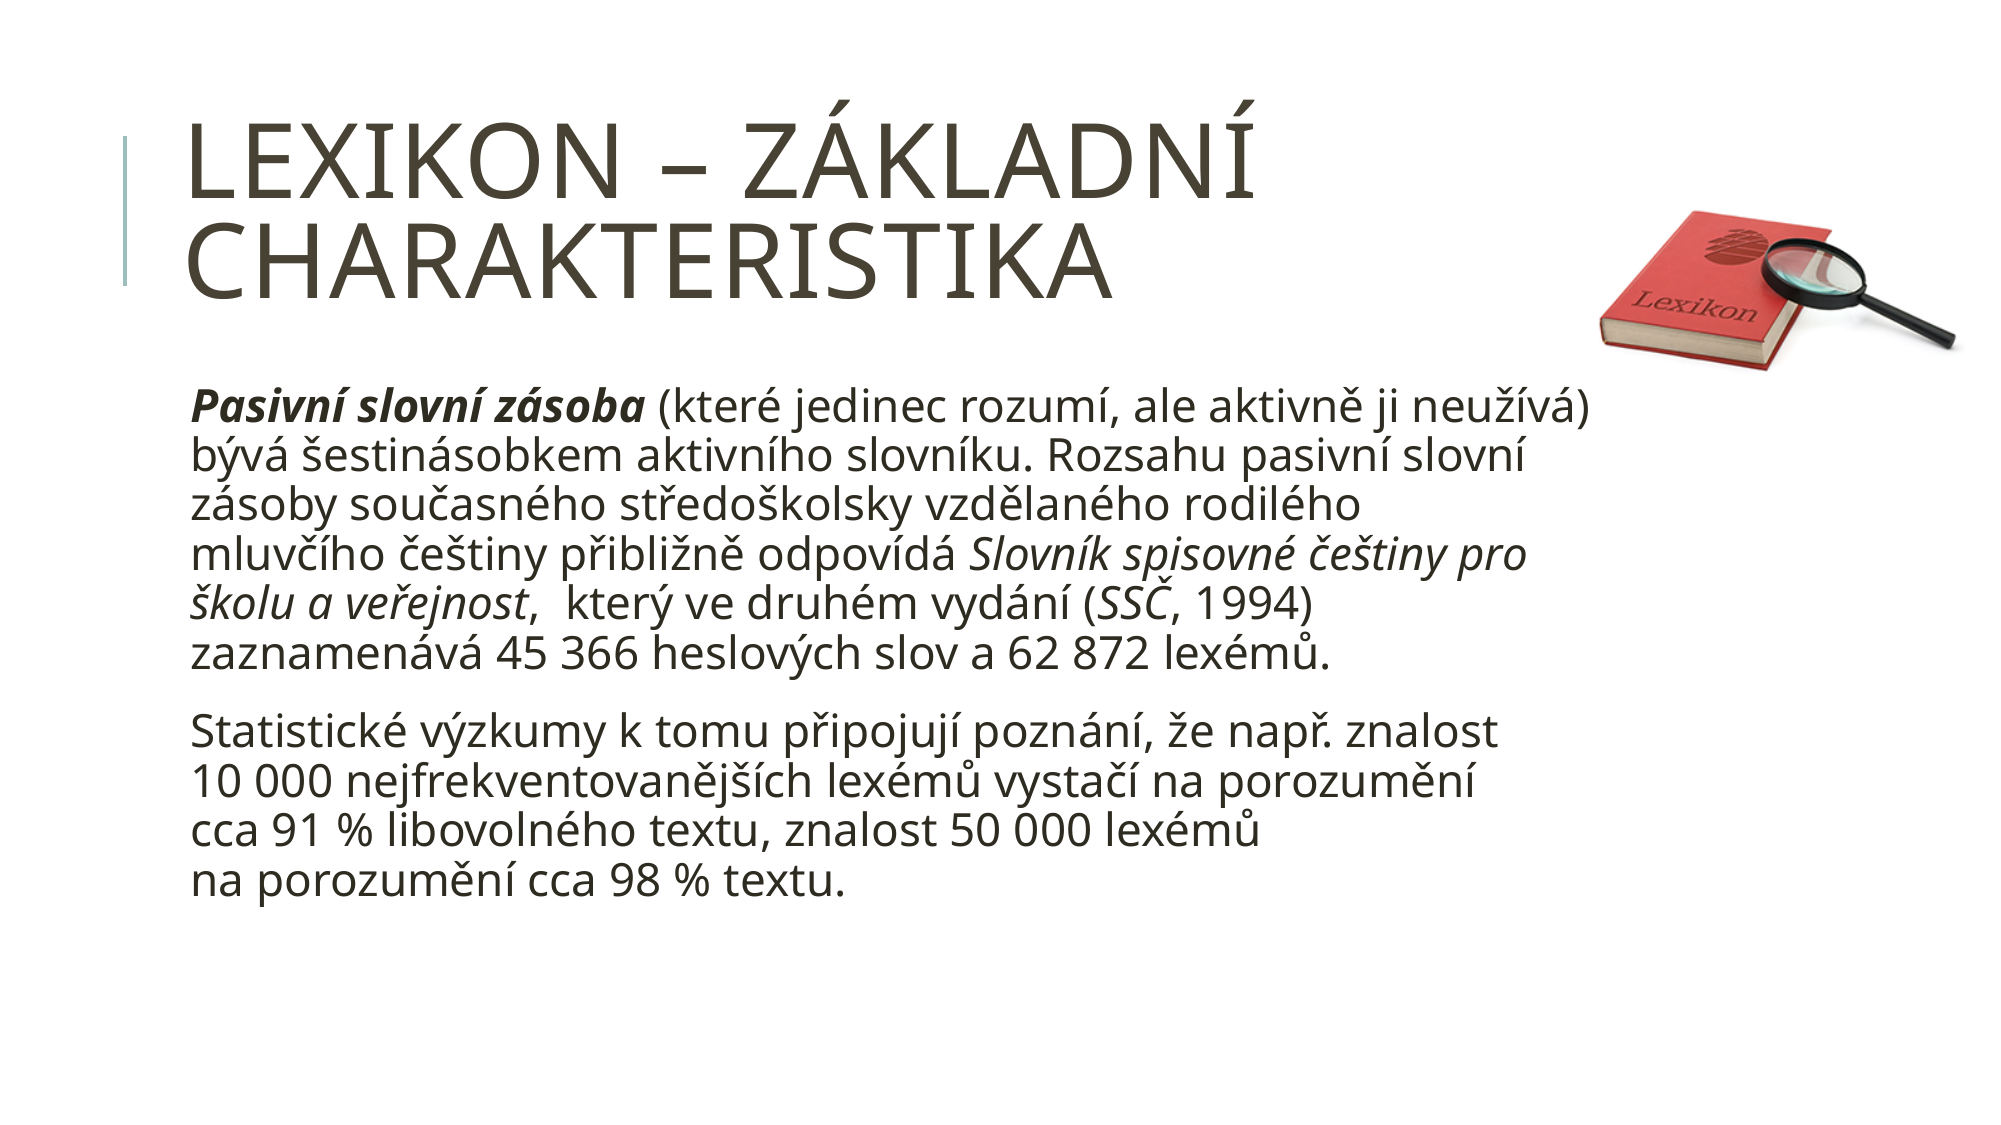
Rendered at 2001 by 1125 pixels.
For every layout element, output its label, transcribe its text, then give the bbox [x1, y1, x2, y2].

title Lexikon – základní charakteristika [168, 96, 1763, 342]
picture [1575, 125, 1965, 382]
list Pasivní slovní zásoba (které jedinec rozumí, ale aktivně ji neužívá) bývá šestinásobkem aktivního slovníku. Rozsahu pasivní slovní zásoby současného středoškolsky vzdělaného rodilého mluvčího češtiny přibližně odpovídá Slovník spisovné češtiny pro školu a veřejnost, který ve druhém vydání (SSČ, 1994) zaznamenává 45 366 heslových slov a 62 872 lexémů. Statistické výzkumy k tomu připojují poznání, že např. znalost 10 000 nejfrekventovanějších lexémů vystačí na porozumění cca 91 % libovolného textu, znalost 50 000 lexémů na porozumění cca 98 % textu. [168, 375, 1605, 1035]
